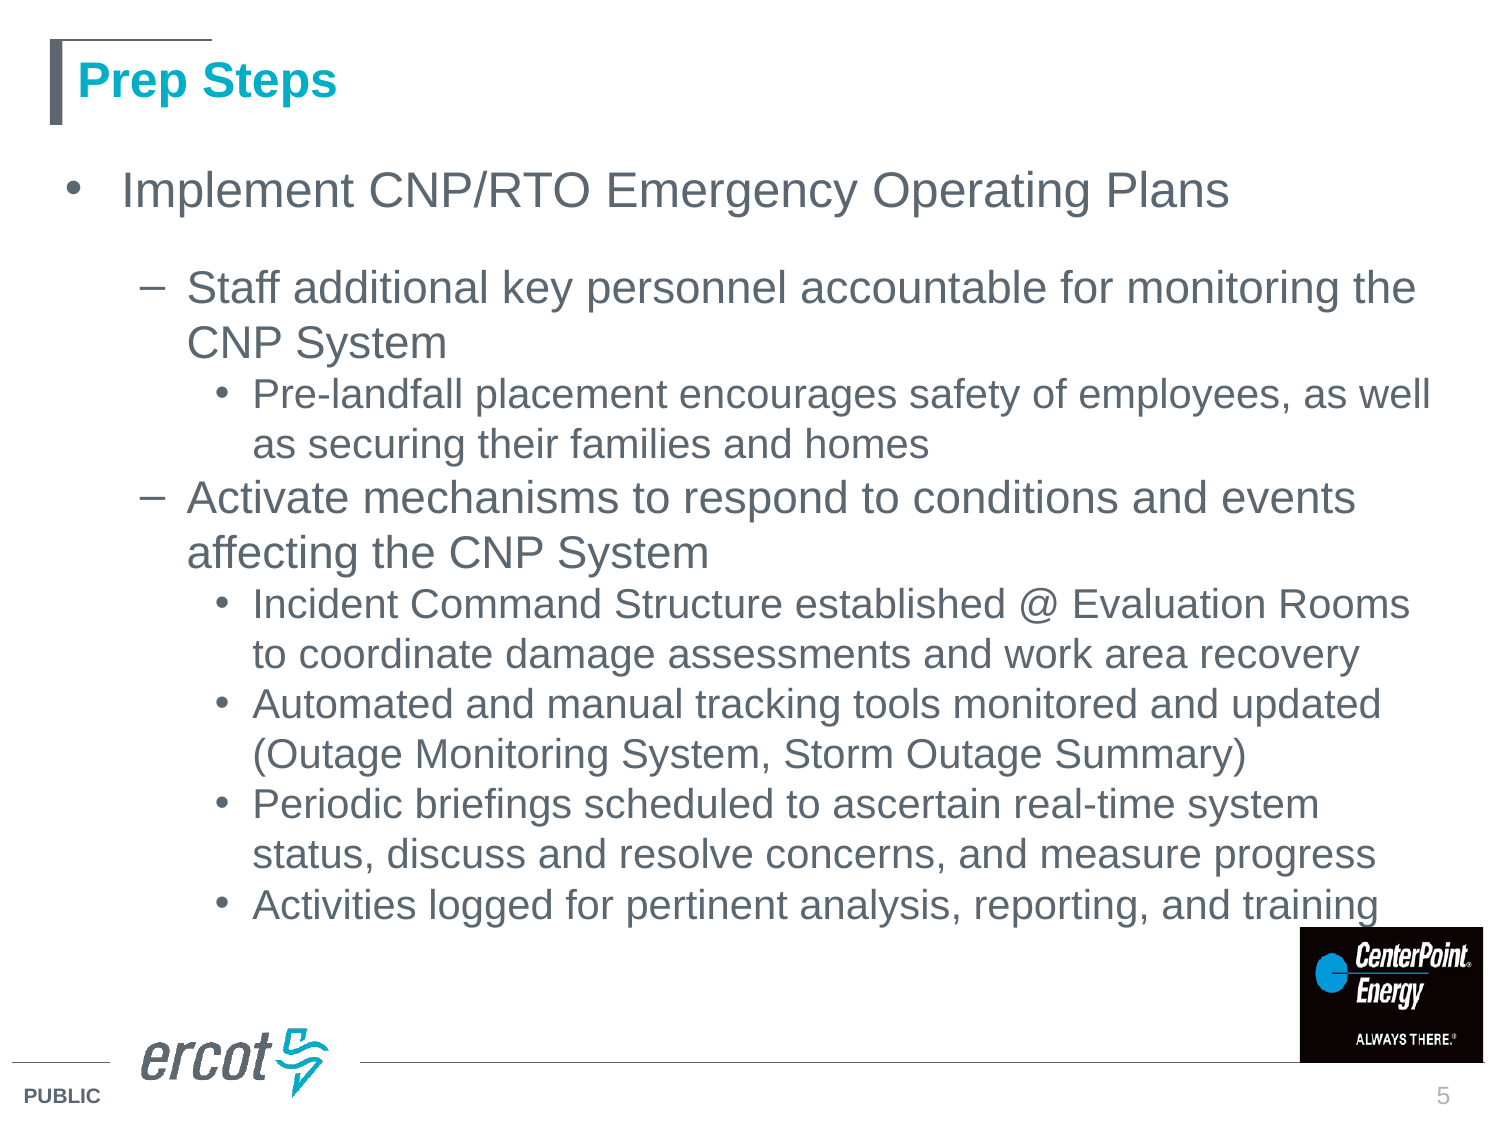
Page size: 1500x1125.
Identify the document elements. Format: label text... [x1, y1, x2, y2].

list Implement CNP/RTO Emergency Operating Plans Staff additional key personnel accountable for monitoring the CNP System Pre-landfall placement encourages safety of employees, as well as securing their families and homes Activate mechanisms to respond to conditions and events affecting the CNP System Incident Command Structure established @ Evaluation Rooms to coordinate damage assessments and work area recovery Automated and manual tracking tools monitored and updated (Outage Monitoring System, Storm Outage Summary) Periodic briefings scheduled to ascertain real-time system status, discuss and resolve concerns, and measure progress Activities logged for pertinent analysis, reporting, and training [50, 149, 1450, 950]
picture [1299, 927, 1484, 1063]
slide_number 5 [1400, 1076, 1488, 1113]
picture [137, 1024, 332, 1100]
title Prep Steps [62, 39, 1450, 125]
